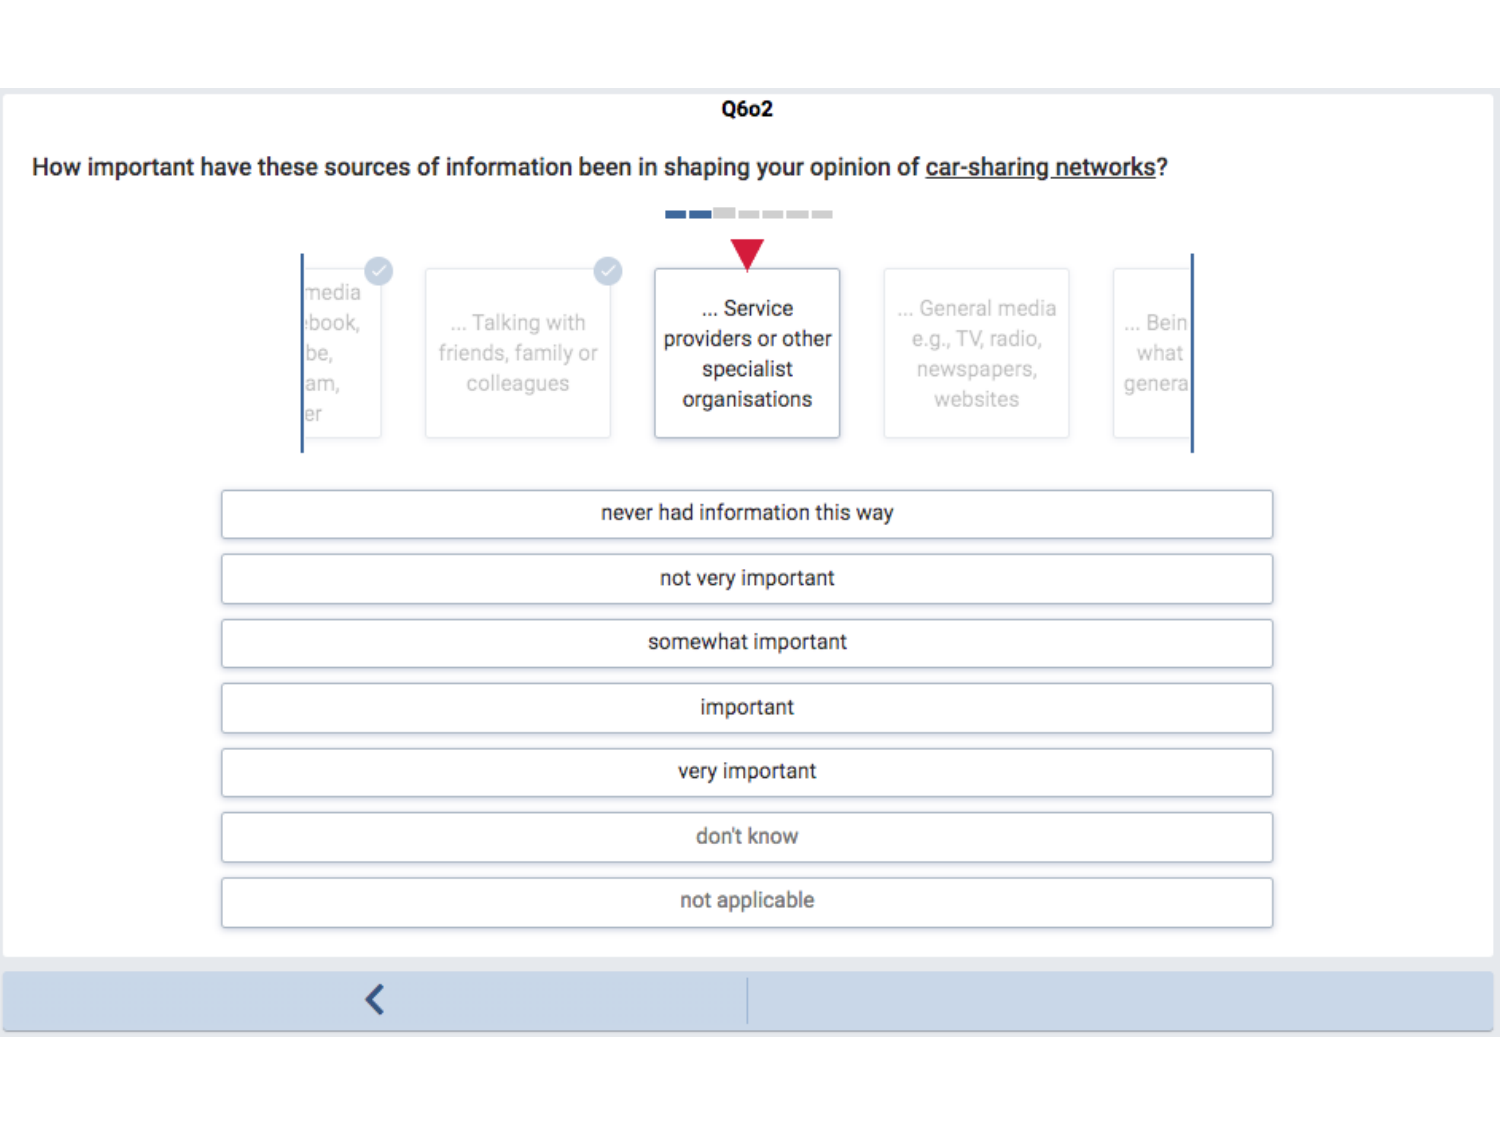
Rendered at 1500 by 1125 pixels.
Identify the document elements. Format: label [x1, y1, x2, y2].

picture [0, 88, 1500, 1037]
